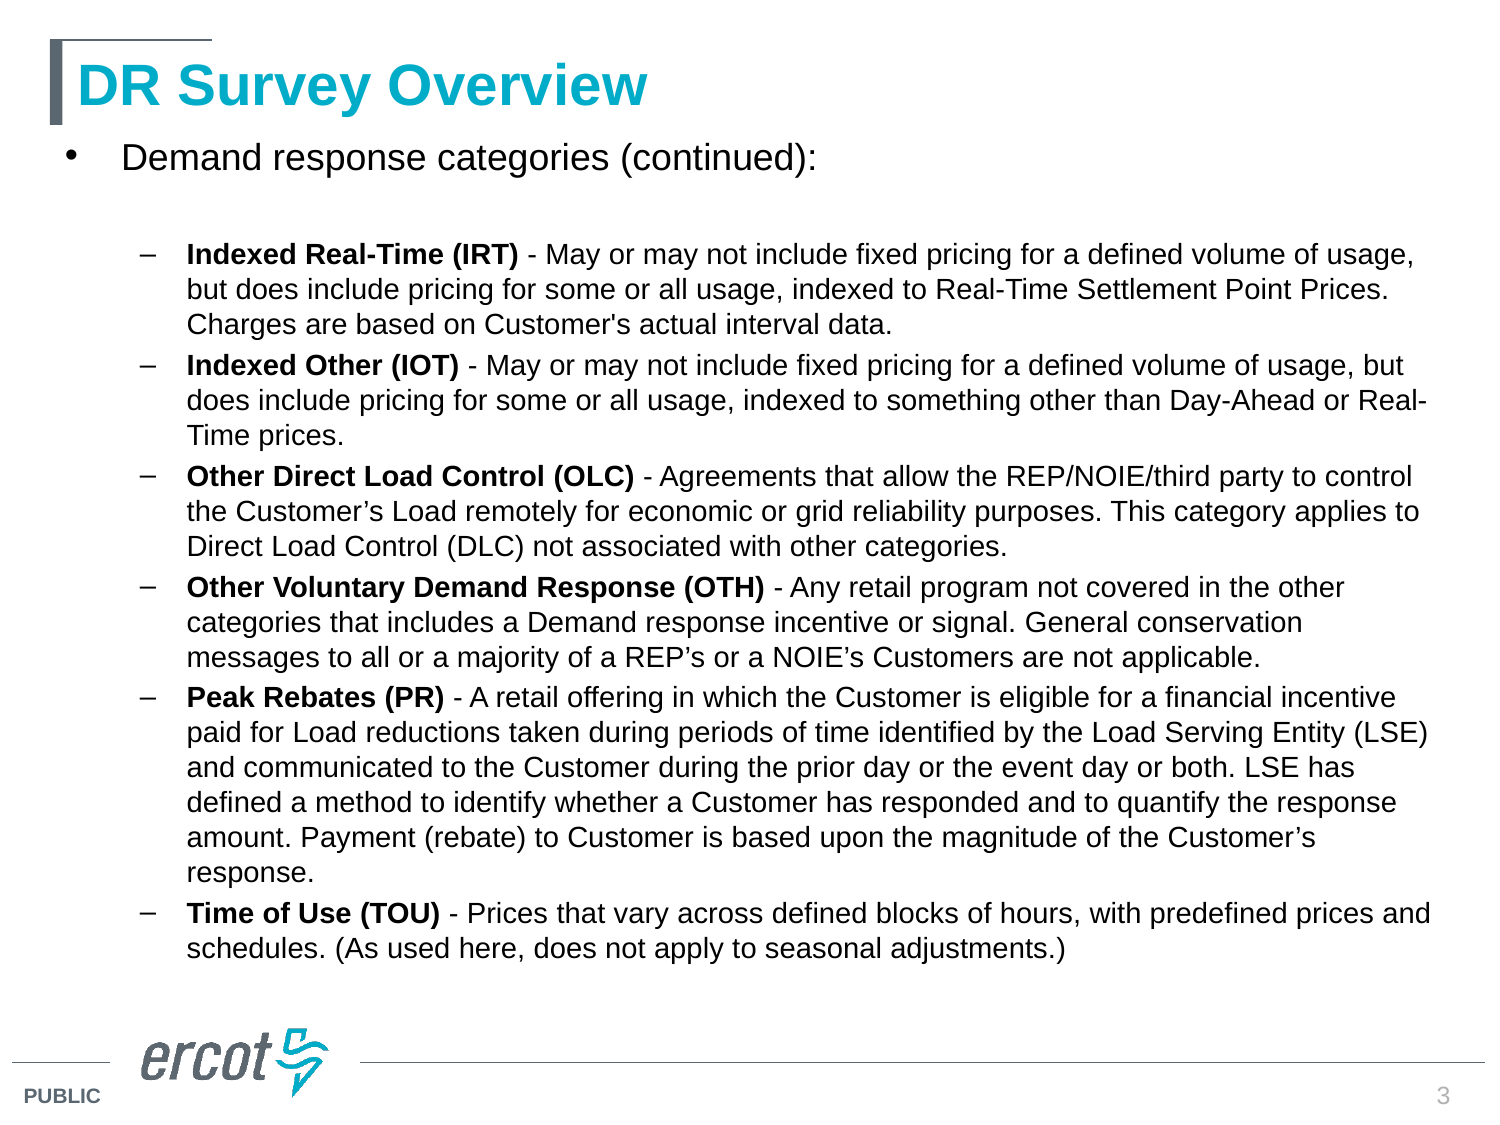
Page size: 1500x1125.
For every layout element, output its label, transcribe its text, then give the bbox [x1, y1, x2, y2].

slide_number 3 [1400, 1076, 1488, 1113]
picture [137, 1024, 332, 1100]
title DR Survey Overview [62, 39, 1450, 125]
list Demand response categories (continued): Indexed Real-Time (IRT) - May or may not include fixed pricing for a defined volume of usage, but does include pricing for some or all usage, indexed to Real-Time Settlement Point Prices. Charges are based on Customer's actual interval data. Indexed Other (IOT) - May or may not include fixed pricing for a defined volume of usage, but does include pricing for some or all usage, indexed to something other than Day-Ahead or Real-Time prices. Other Direct Load Control (OLC) - Agreements that allow the REP/NOIE/third party to control the Customer’s Load remotely for economic or grid reliability purposes. This category applies to Direct Load Control (DLC) not associated with other categories. Other Voluntary Demand Response (OTH) - Any retail program not covered in the other categories that includes a Demand response incentive or signal. General conservation messages to all or a majority of a REP’s or a NOIE’s Customers are not applicable. Peak Rebates (PR) - A retail offering in which the Customer is eligible for a financial incentive paid for Load reductions taken during periods of time identified by the Load Serving Entity (LSE) and communicated to the Customer during the prior day or the event day or both. LSE has defined a method to identify whether a Customer has responded and to quantify the response amount. Payment (rebate) to Customer is based upon the magnitude of the Customer’s response. Time of Use (TOU) - Prices that vary across defined blocks of hours, with predefined prices and schedules. (As used here, does not apply to seasonal adjustments.) [50, 125, 1450, 954]
